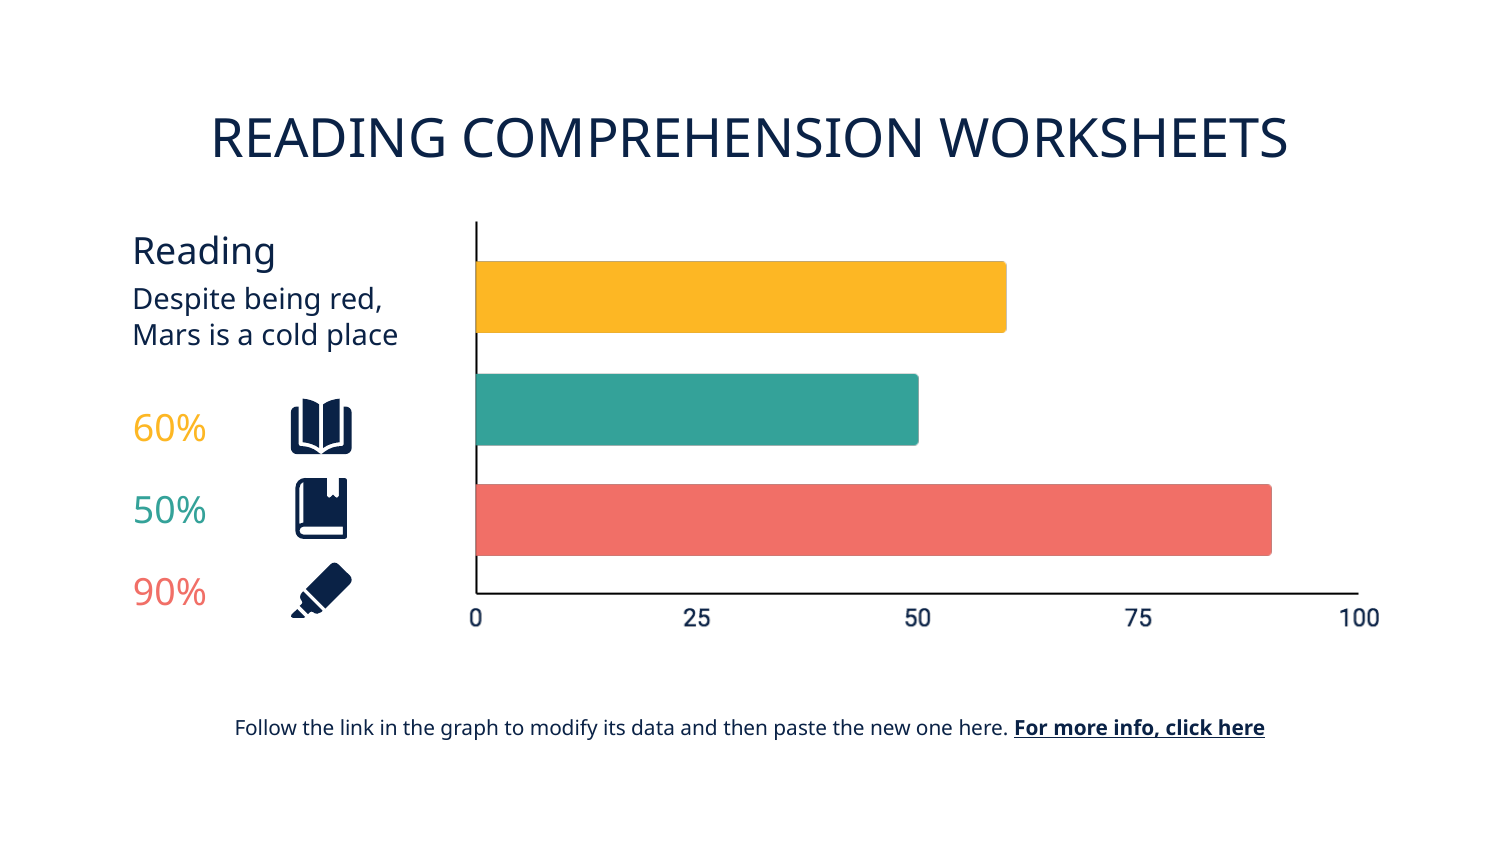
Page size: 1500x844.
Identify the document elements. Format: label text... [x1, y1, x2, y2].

title READING COMPREHENSION WORKSHEETS [116, 88, 1385, 183]
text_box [289, 562, 353, 619]
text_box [290, 398, 352, 455]
picture [452, 198, 1382, 654]
text_box Follow the link in the graph to modify its data and then paste the new one here. For more info, click here [117, 715, 1383, 742]
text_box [116, 220, 447, 349]
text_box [117, 397, 266, 620]
text_box [295, 477, 347, 539]
